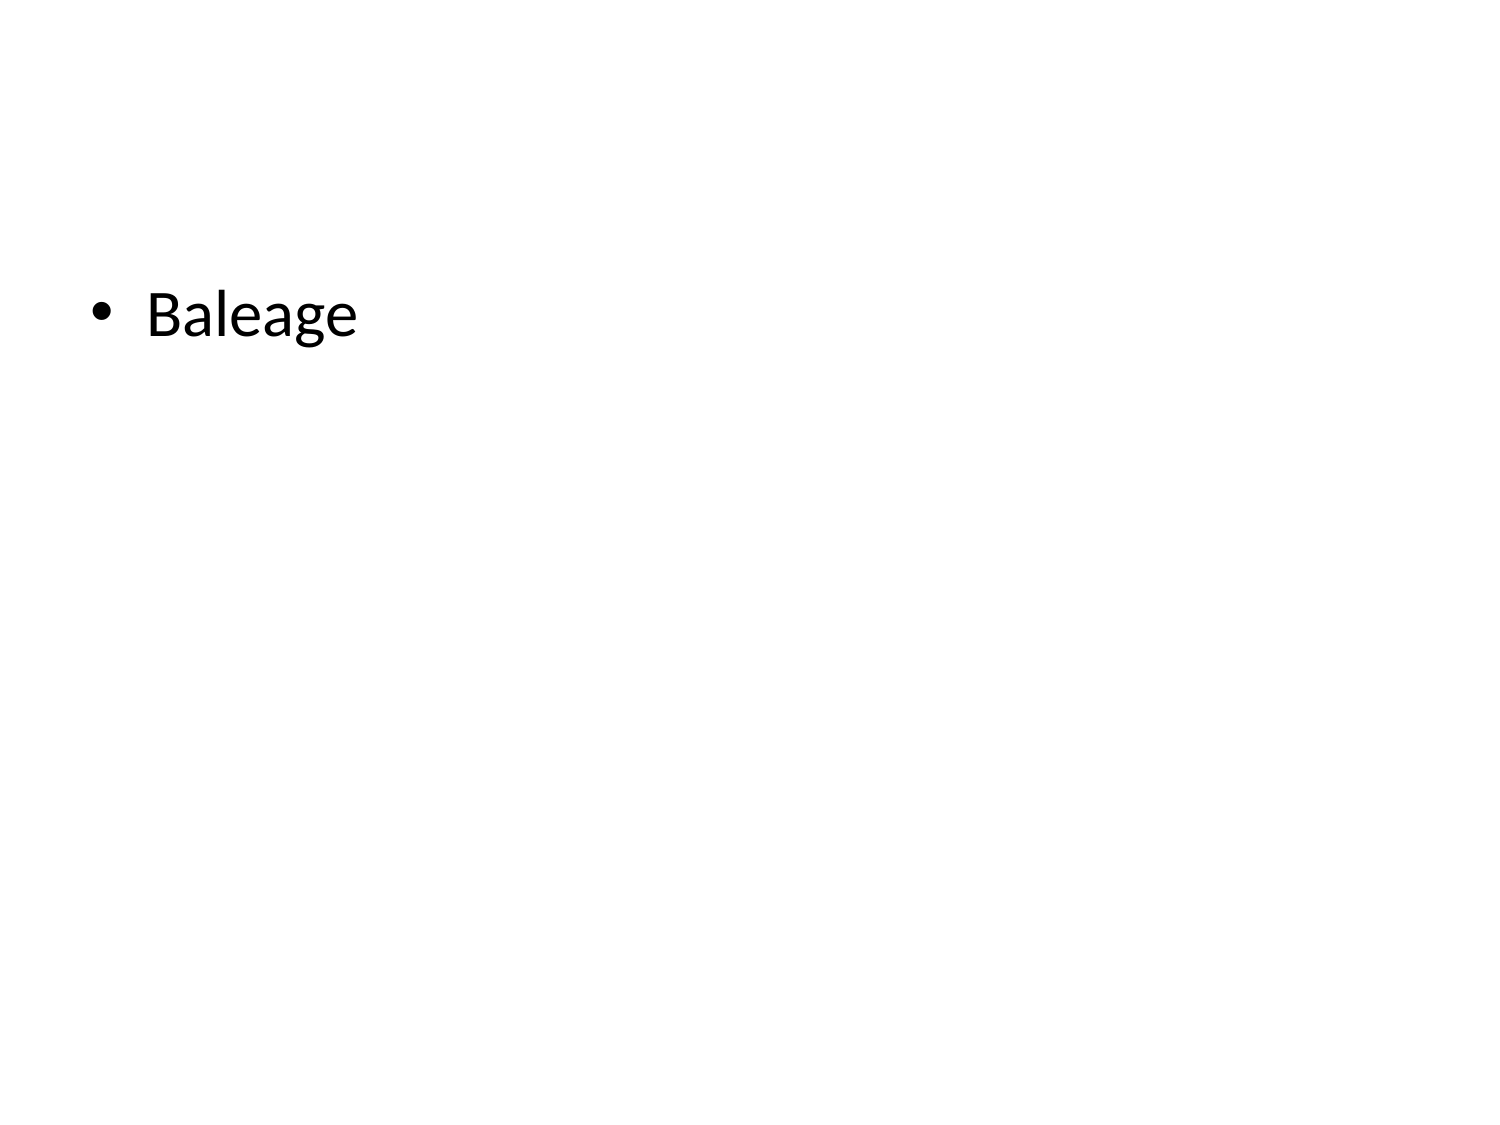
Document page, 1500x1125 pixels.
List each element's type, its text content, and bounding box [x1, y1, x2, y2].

list Baleage [75, 262, 1425, 1005]
